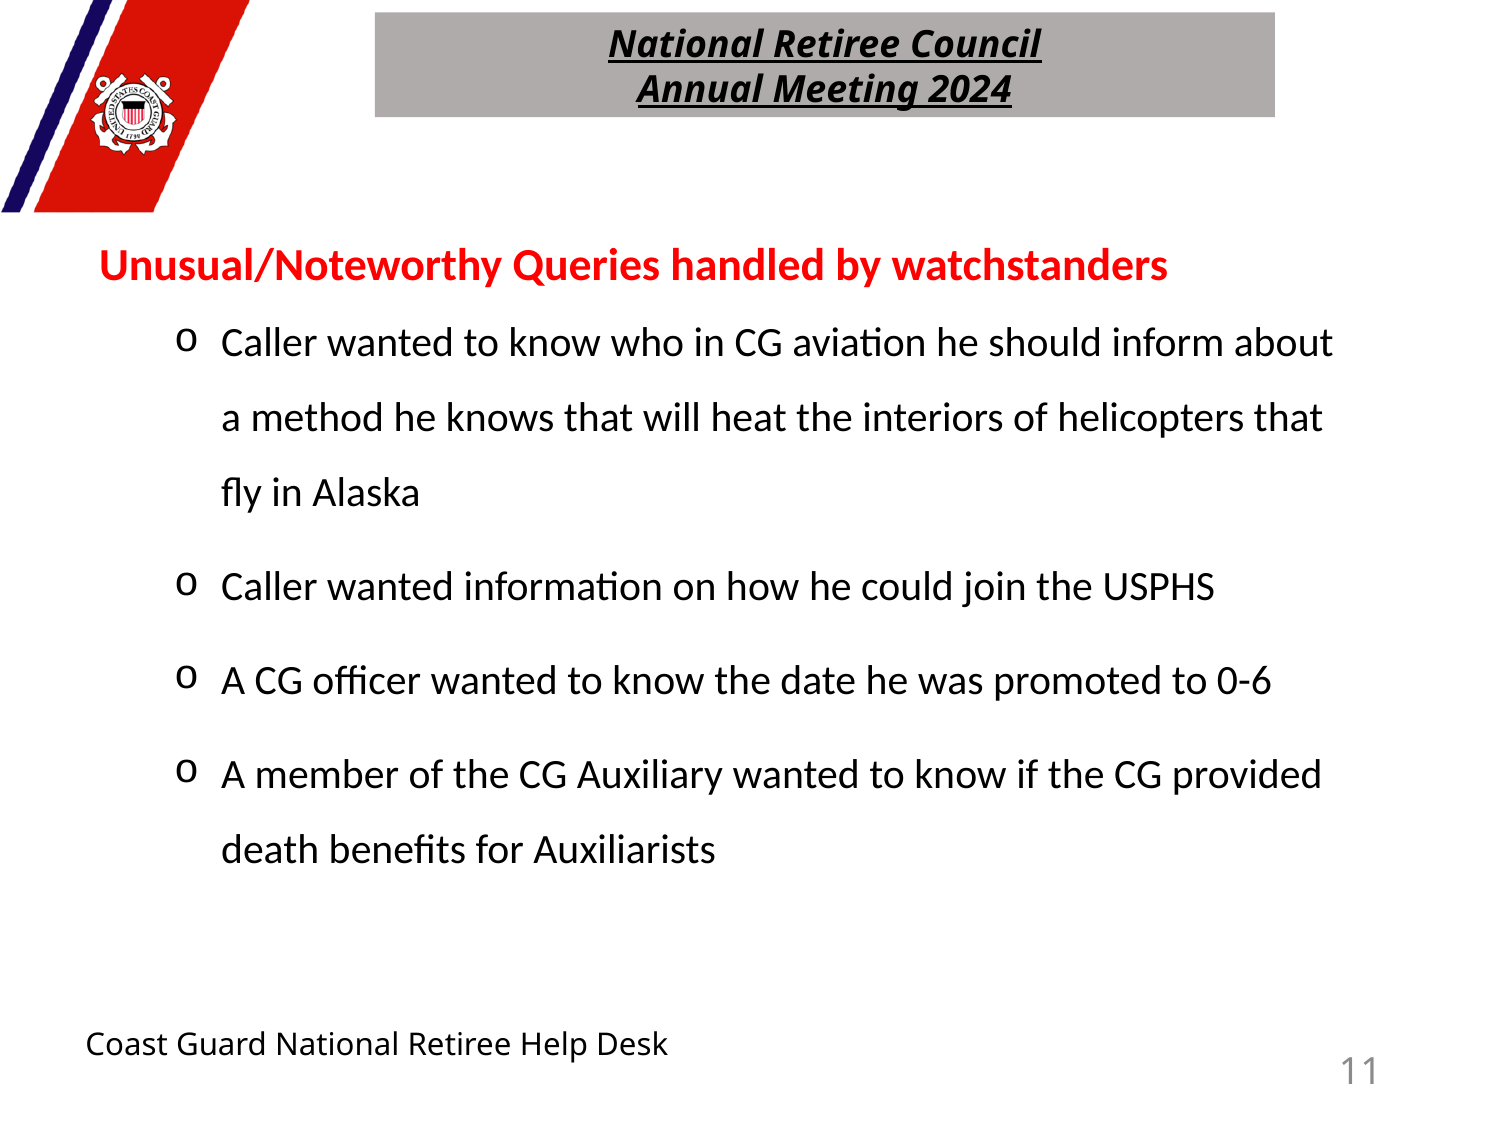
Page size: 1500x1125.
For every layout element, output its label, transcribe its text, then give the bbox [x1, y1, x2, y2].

title Coast Guard National Retiree Help Desk [70, 1012, 1311, 1079]
picture [0, 0, 250, 213]
list Unusual/Noteworthy Queries handled by watchstanders Caller wanted to know who in CG aviation he should inform about a method he knows that will heat the interiors of helicopters that fly in Alaska Caller wanted information on how he could join the USPHS A CG officer wanted to know the date he was promoted to 0-6 A member of the CG Auxiliary wanted to know if the CG provided death benefits for Auxiliarists [84, 200, 1350, 1013]
text_box National Retiree Council Annual Meeting 2024 [374, 12, 1275, 118]
slide_number 11 [1059, 1042, 1397, 1103]
